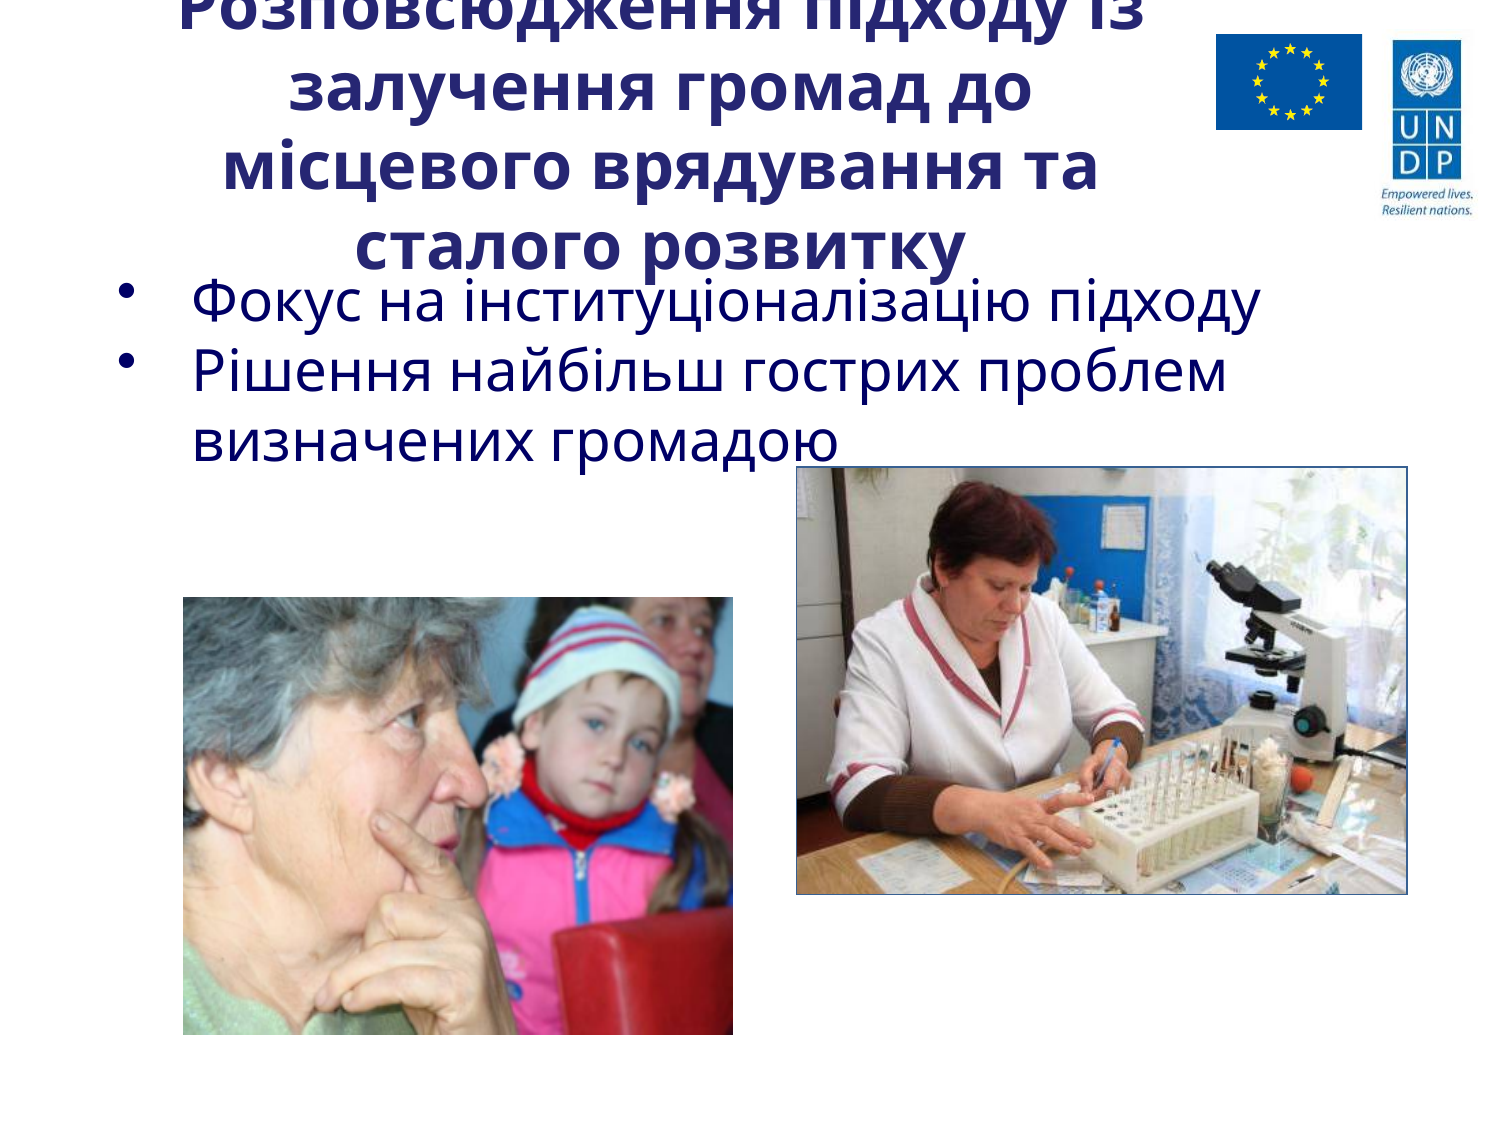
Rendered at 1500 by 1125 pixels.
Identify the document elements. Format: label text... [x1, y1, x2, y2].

list Фокус на інституціоналізацію підходу Рішення найбільш гострих проблем визначених громадою [83, 255, 1447, 542]
text_box Pозповсюдження підходу із залучення громад до місцевого врядування та сталого розвитку [88, 29, 1216, 217]
picture [1214, 34, 1363, 130]
picture [1365, 29, 1482, 221]
picture [182, 597, 733, 1036]
picture [796, 467, 1407, 895]
